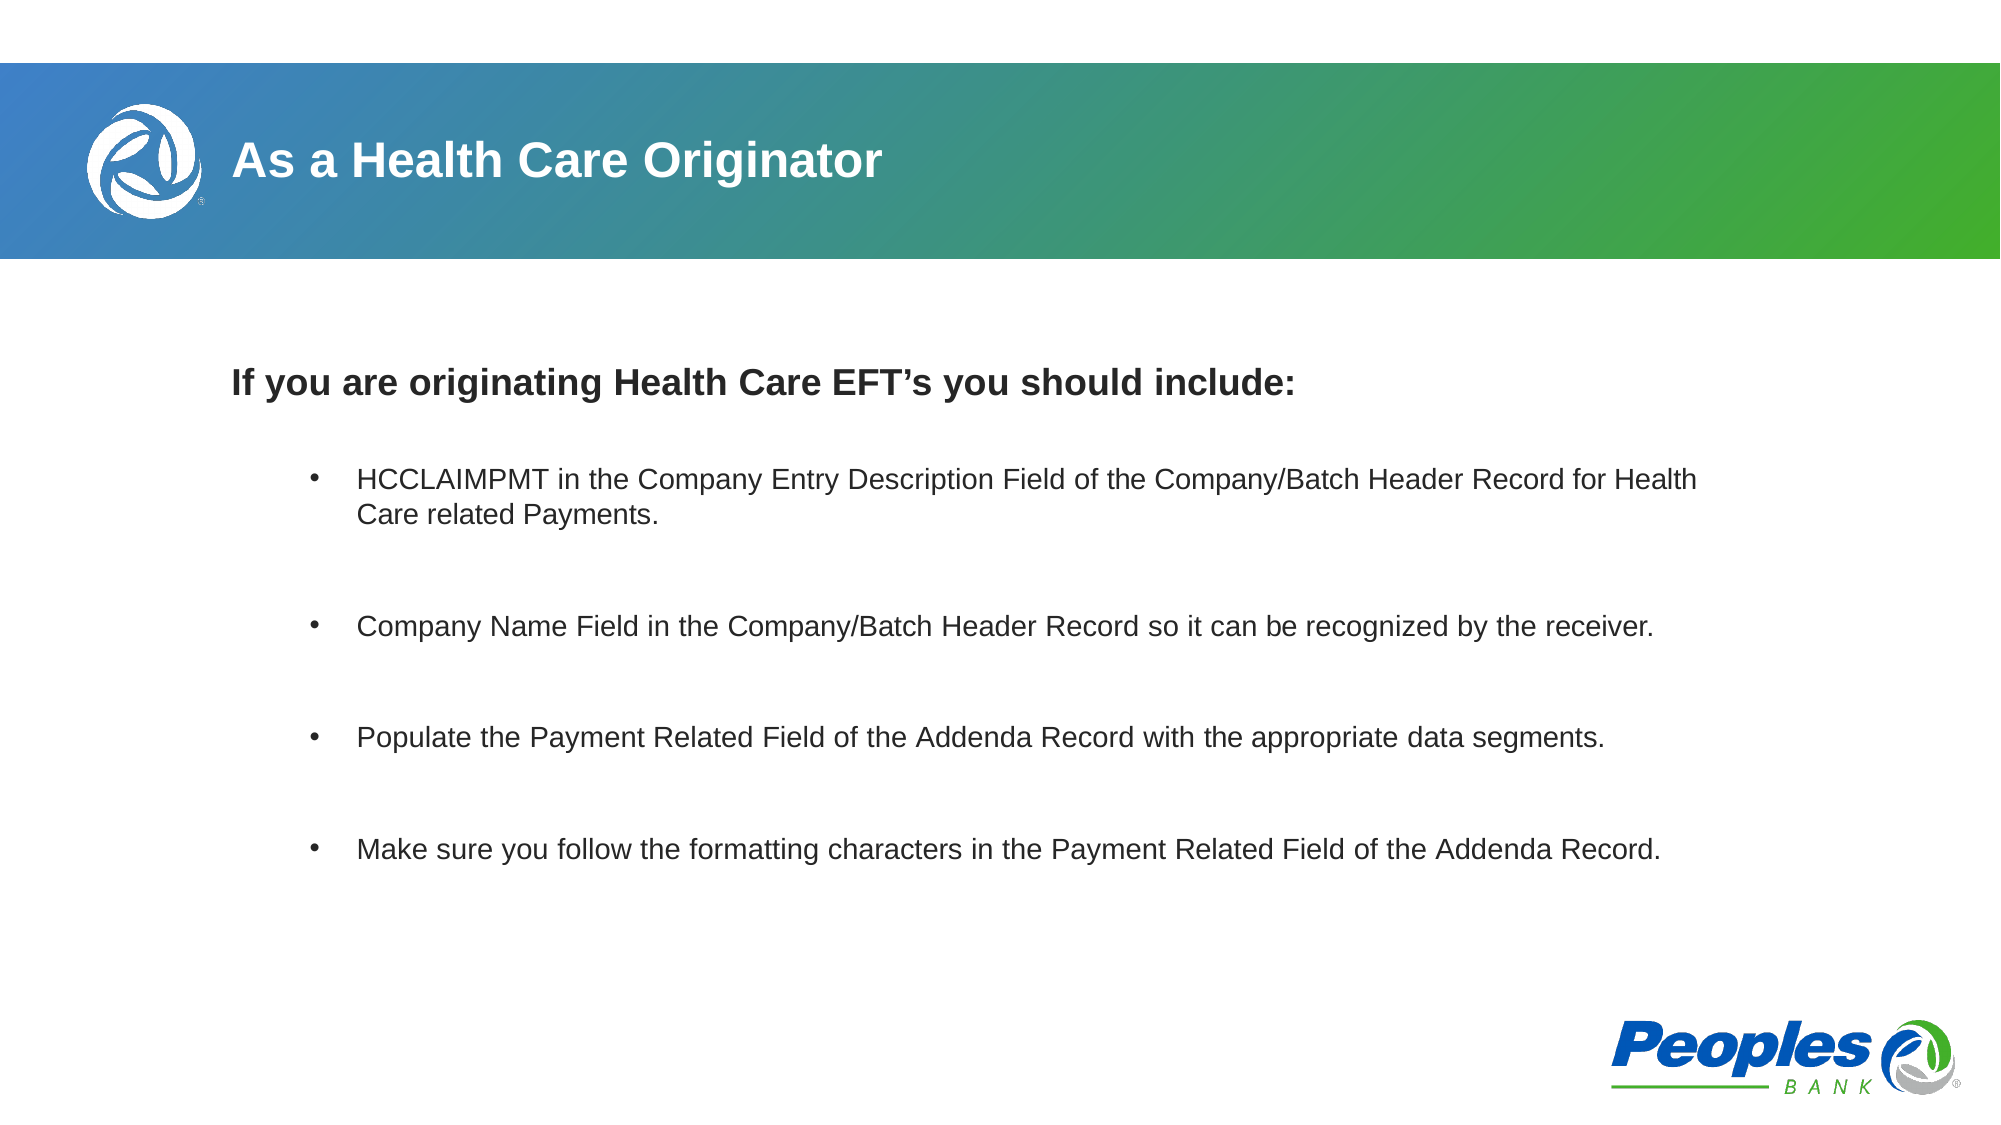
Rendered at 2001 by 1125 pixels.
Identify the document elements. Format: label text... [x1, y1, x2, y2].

picture [1610, 1020, 1963, 1125]
picture [87, 104, 205, 219]
list If you are originating Health Care EFT’s you should include: HCCLAIMPMT in the Company Entry Description Field of the Company/Batch Header Record for Health Care related Payments. Company Name Field in the Company/Batch Header Record so it can be recognized by the receiver. Populate the Payment Related Field of the Addenda Record with the appropriate data segments. Make sure you follow the formatting characters in the Payment Related Field of the Addenda Record. [216, 349, 1942, 888]
title As a Health Care Originator [216, 117, 1247, 206]
